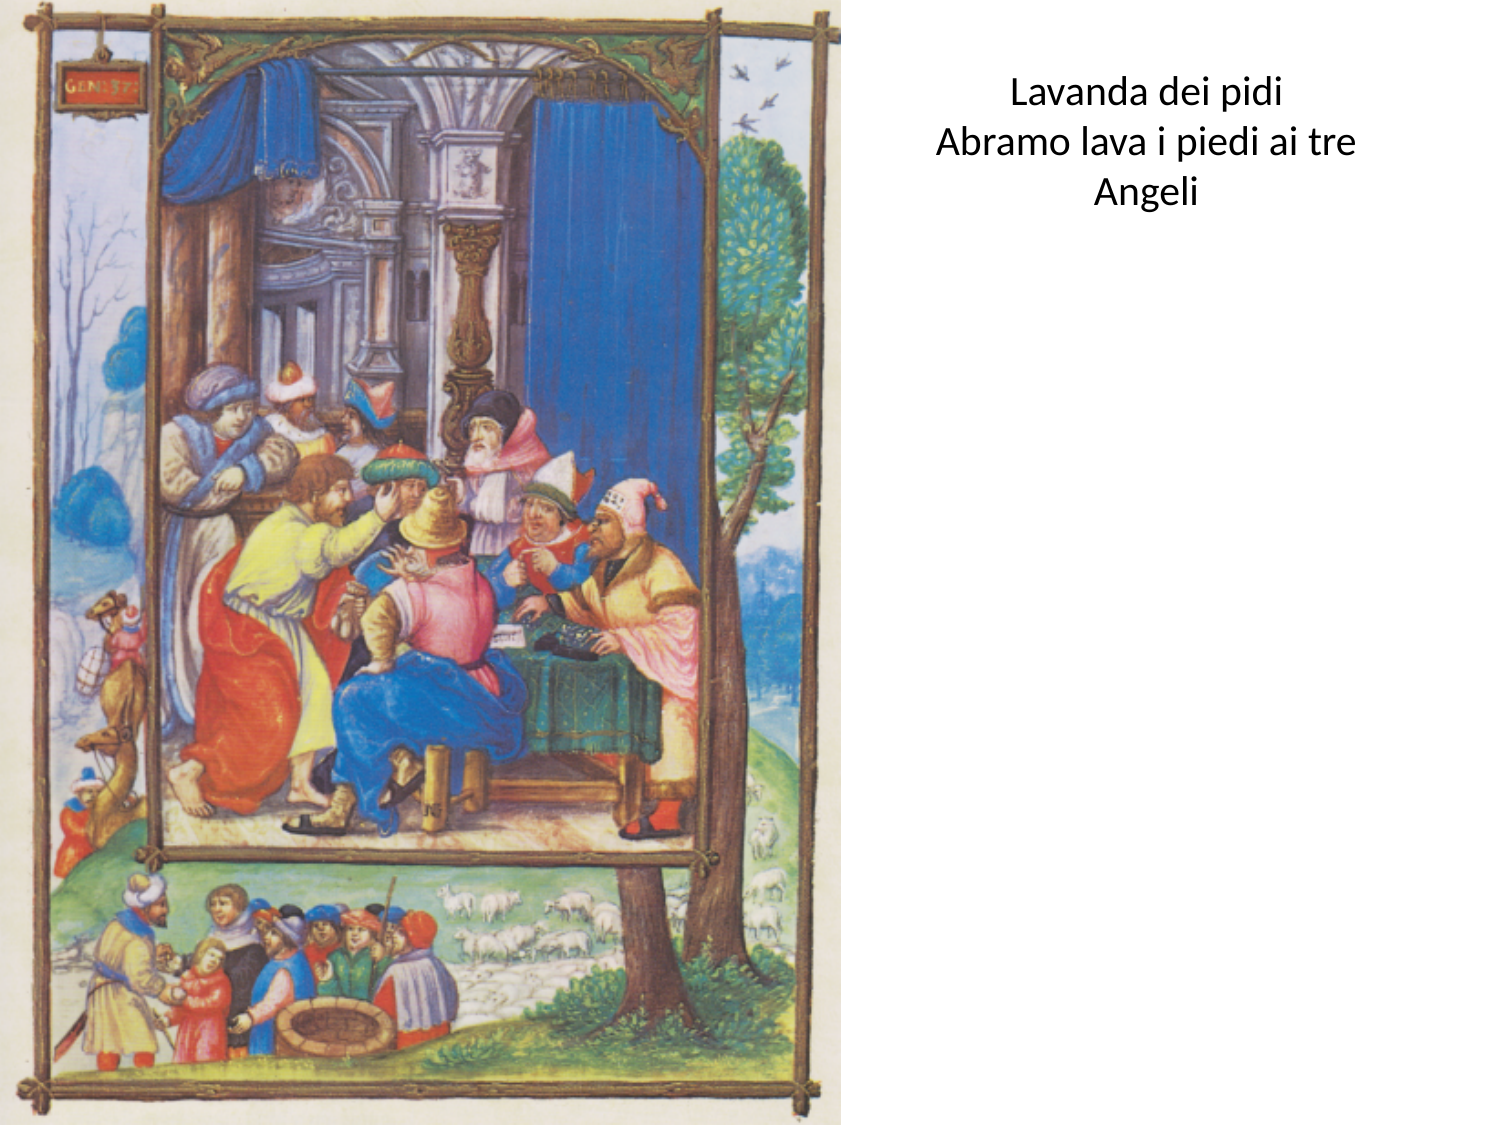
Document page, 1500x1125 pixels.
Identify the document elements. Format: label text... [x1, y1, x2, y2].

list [0, 0, 841, 1125]
title Lavanda dei pidi Abramo lava i piedi ai tre Angeli [868, 45, 1425, 233]
